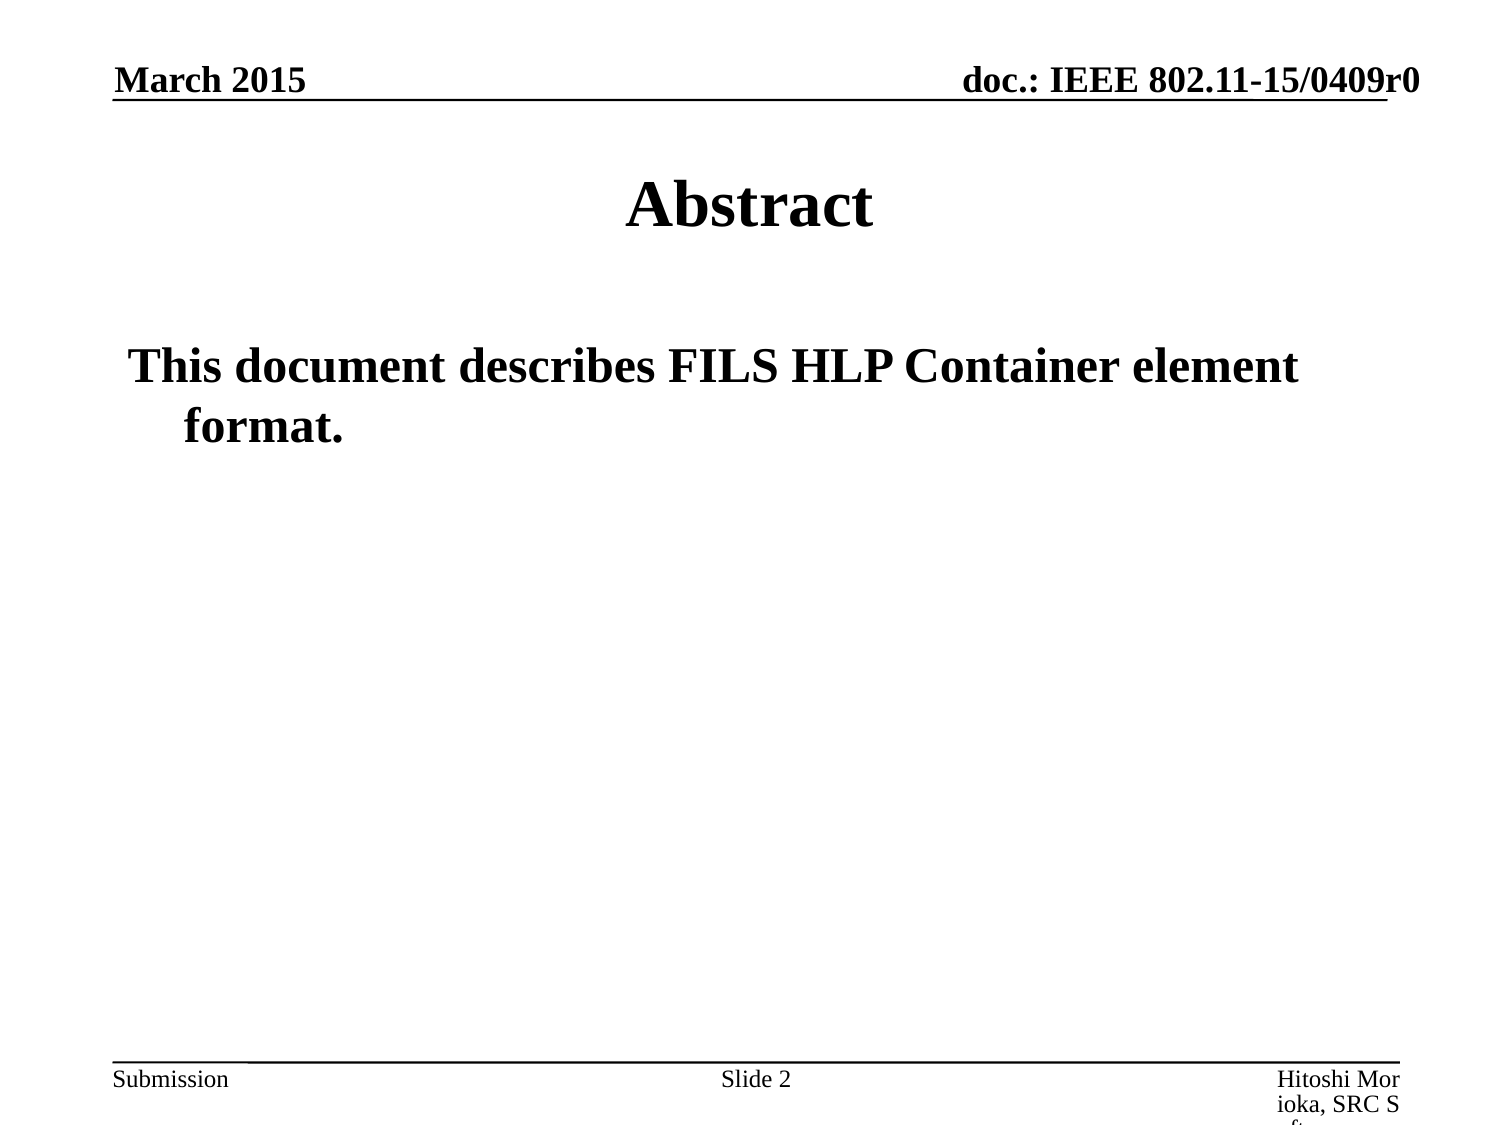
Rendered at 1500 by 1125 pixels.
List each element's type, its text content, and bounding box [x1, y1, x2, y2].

title Abstract [112, 112, 1388, 288]
slide_number Slide 2 [712, 1061, 800, 1093]
footer Hitoshi Morioka, SRC Software [1276, 1061, 1402, 1093]
list This document describes FILS HLP Container element format. [112, 324, 1388, 1001]
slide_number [114, 54, 309, 101]
